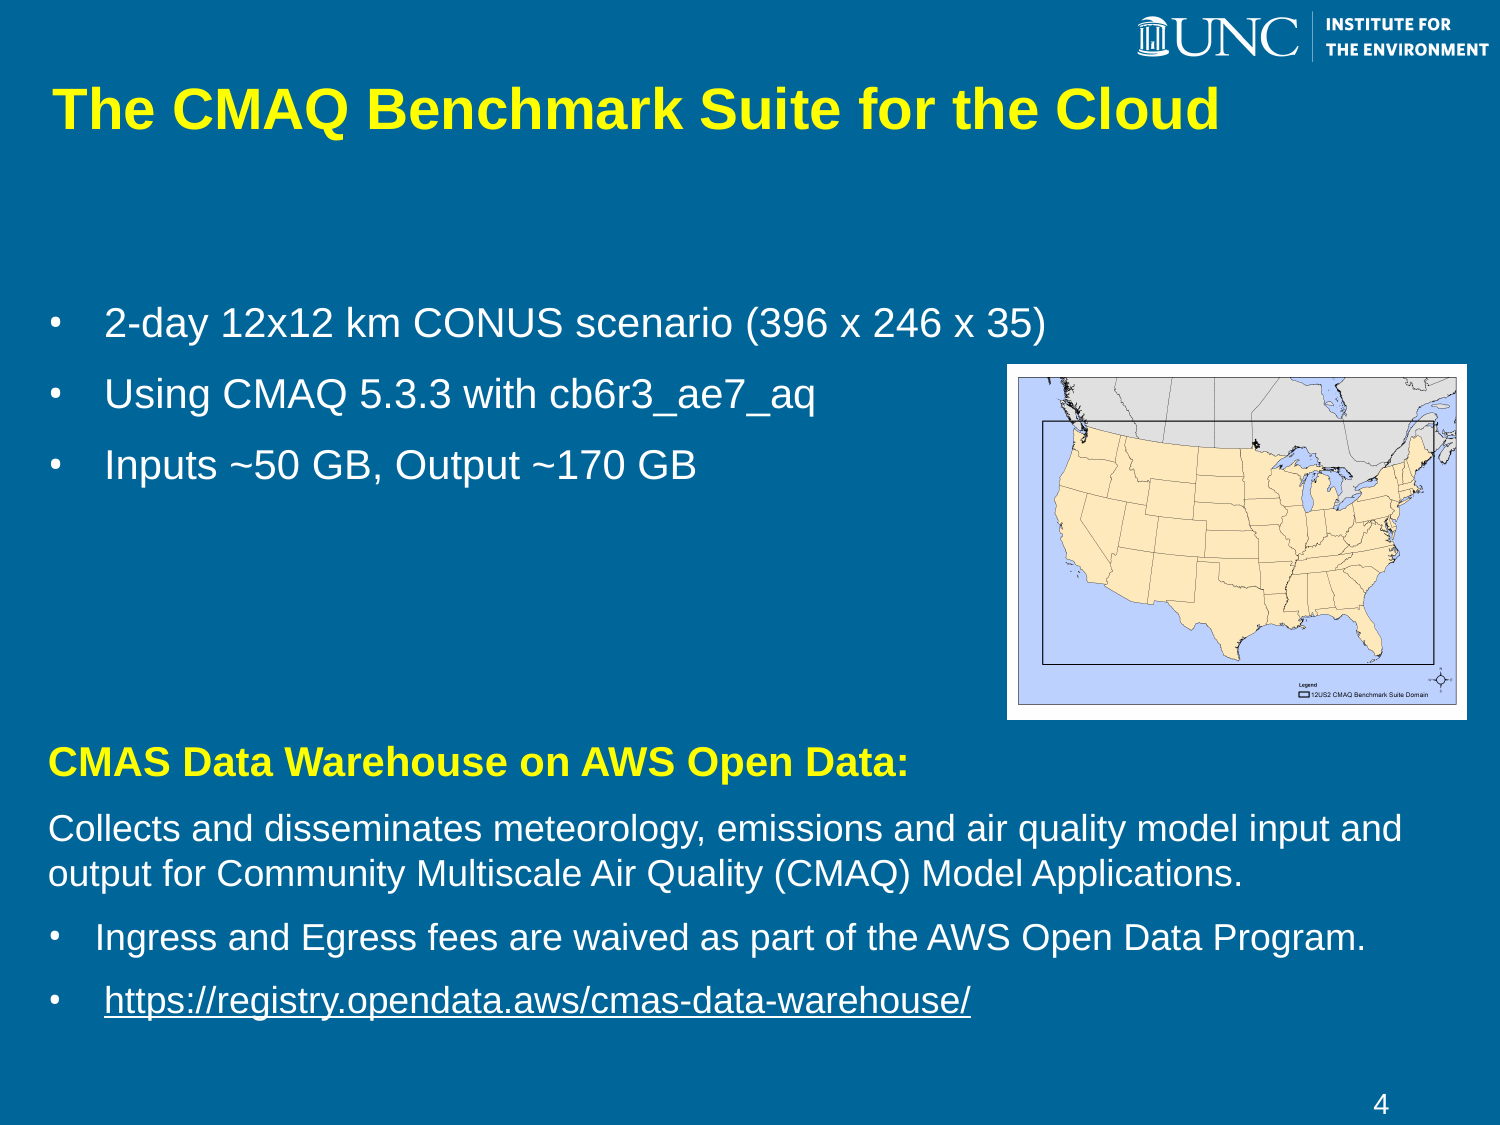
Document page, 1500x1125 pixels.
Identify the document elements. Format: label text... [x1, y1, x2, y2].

picture [1346, 19, 1353, 30]
picture [1338, 44, 1347, 55]
picture [1289, 19, 1296, 25]
list 2-day 12x12 km CONUS scenario (396 x 246 x 35) Using CMAQ 5.3.3 with cb6r3_ae7_aq Inputs ~50 GB, Output ~170 GB CMAS Data Warehouse on AWS Open Data: Collects and disseminates meteorology, emissions and air quality model input and output for Community Multiscale Air Quality (CMAQ) Model Applications. Ingress and Egress fees are waived as part of the AWS Open Data Program. https://registry.opendata.aws/cmas-data-warehouse/ [33, 171, 1433, 1089]
title The CMAQ Benchmark Suite for the Cloud [37, 31, 1332, 139]
picture [1395, 19, 1403, 30]
picture [1367, 19, 1380, 30]
picture [1207, 19, 1212, 31]
picture [1008, 365, 1466, 719]
picture [1365, 44, 1371, 55]
picture [1442, 19, 1449, 30]
picture [1333, 19, 1342, 30]
picture [1429, 44, 1438, 55]
picture [1387, 44, 1396, 55]
picture [1146, 17, 1166, 31]
picture [1416, 44, 1426, 55]
picture [1383, 19, 1392, 30]
picture [1468, 44, 1477, 55]
picture [1406, 19, 1413, 30]
picture [1375, 44, 1384, 55]
picture [1263, 20, 1273, 31]
picture [1220, 19, 1235, 31]
picture [1355, 19, 1363, 30]
picture [1429, 19, 1439, 30]
picture [1176, 19, 1182, 31]
picture [1252, 19, 1256, 31]
picture [1458, 44, 1464, 55]
picture [1405, 44, 1413, 55]
picture [1351, 44, 1357, 55]
picture [1480, 44, 1488, 55]
picture [1442, 44, 1454, 55]
picture [1420, 19, 1426, 30]
